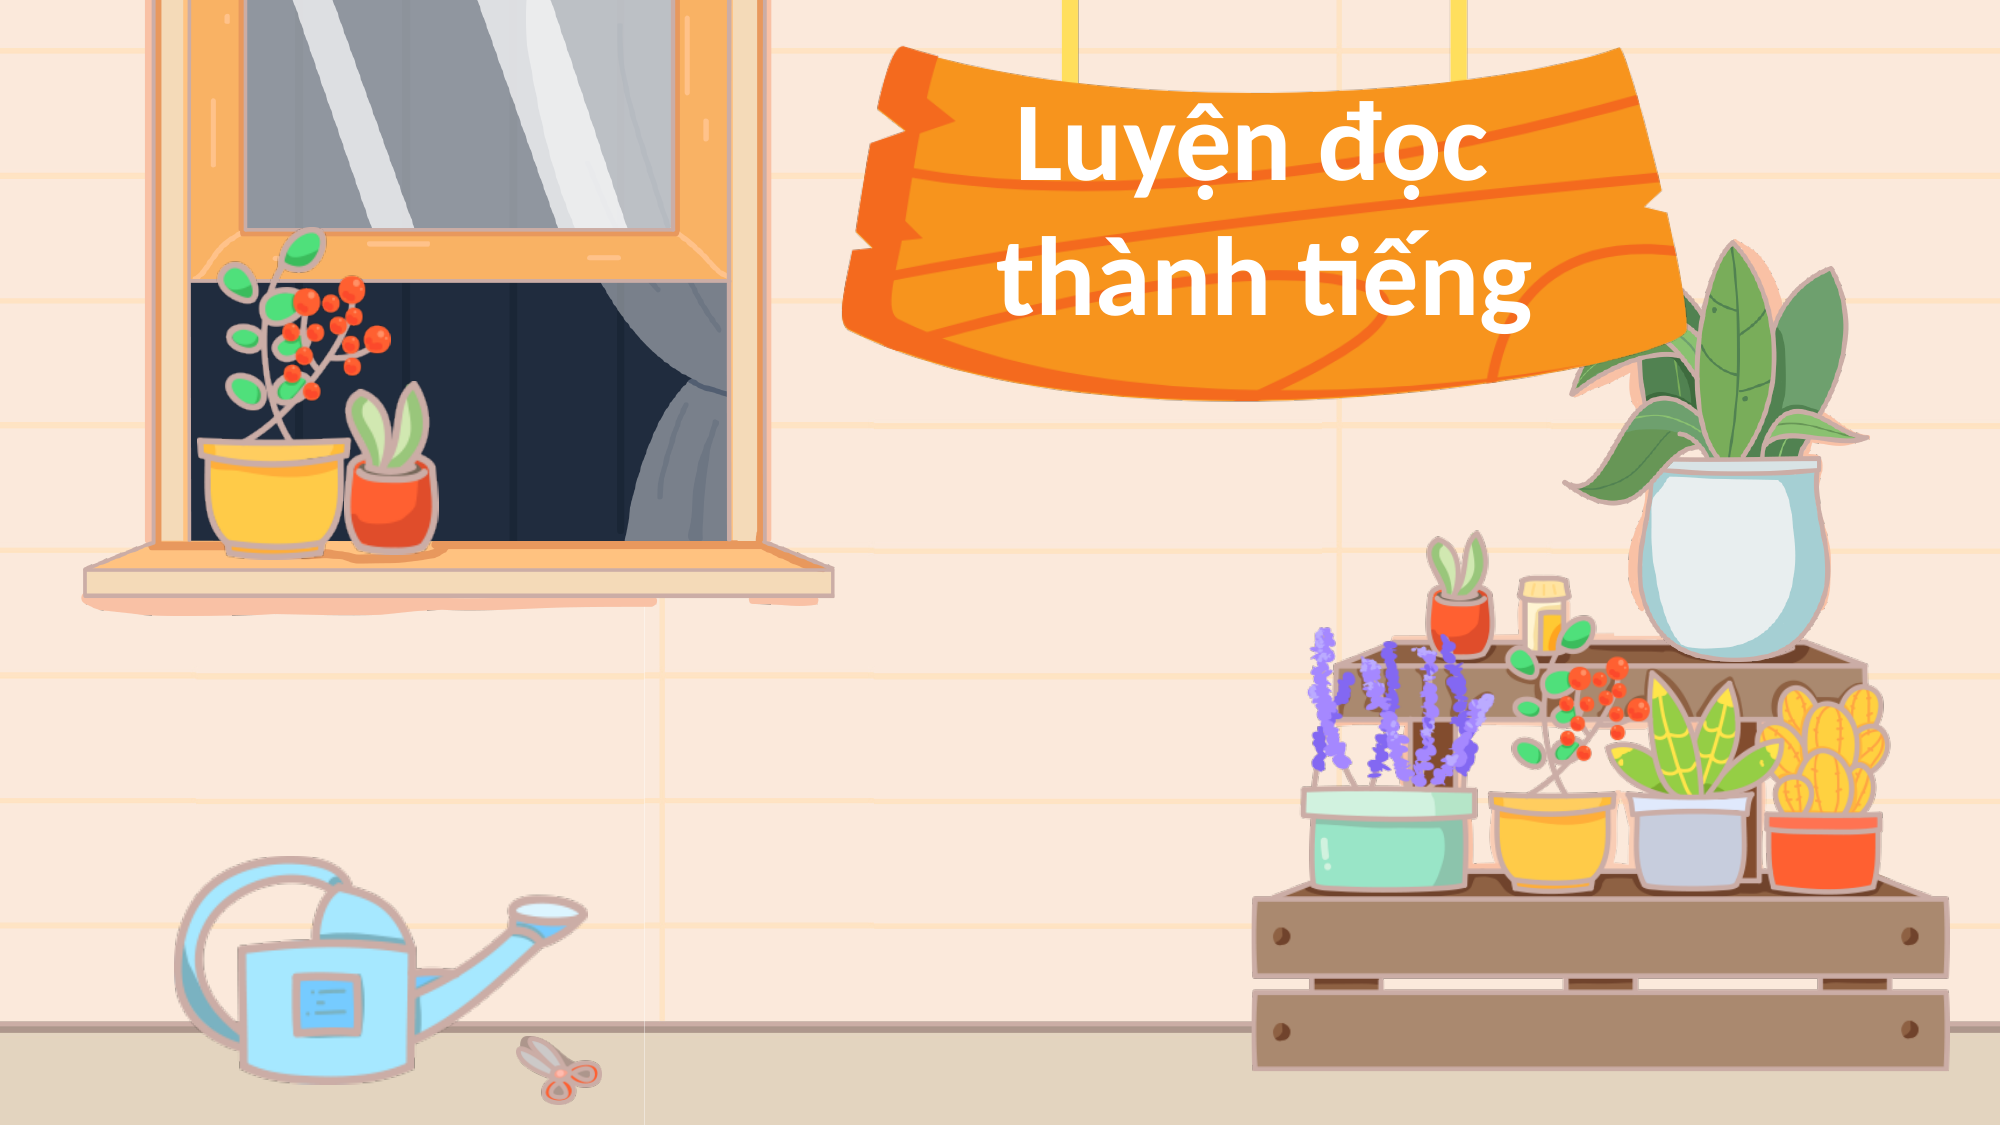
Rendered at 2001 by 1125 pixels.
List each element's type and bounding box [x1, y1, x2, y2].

text_box [703, 0, 1827, 449]
picture [0, 0, 2000, 1125]
